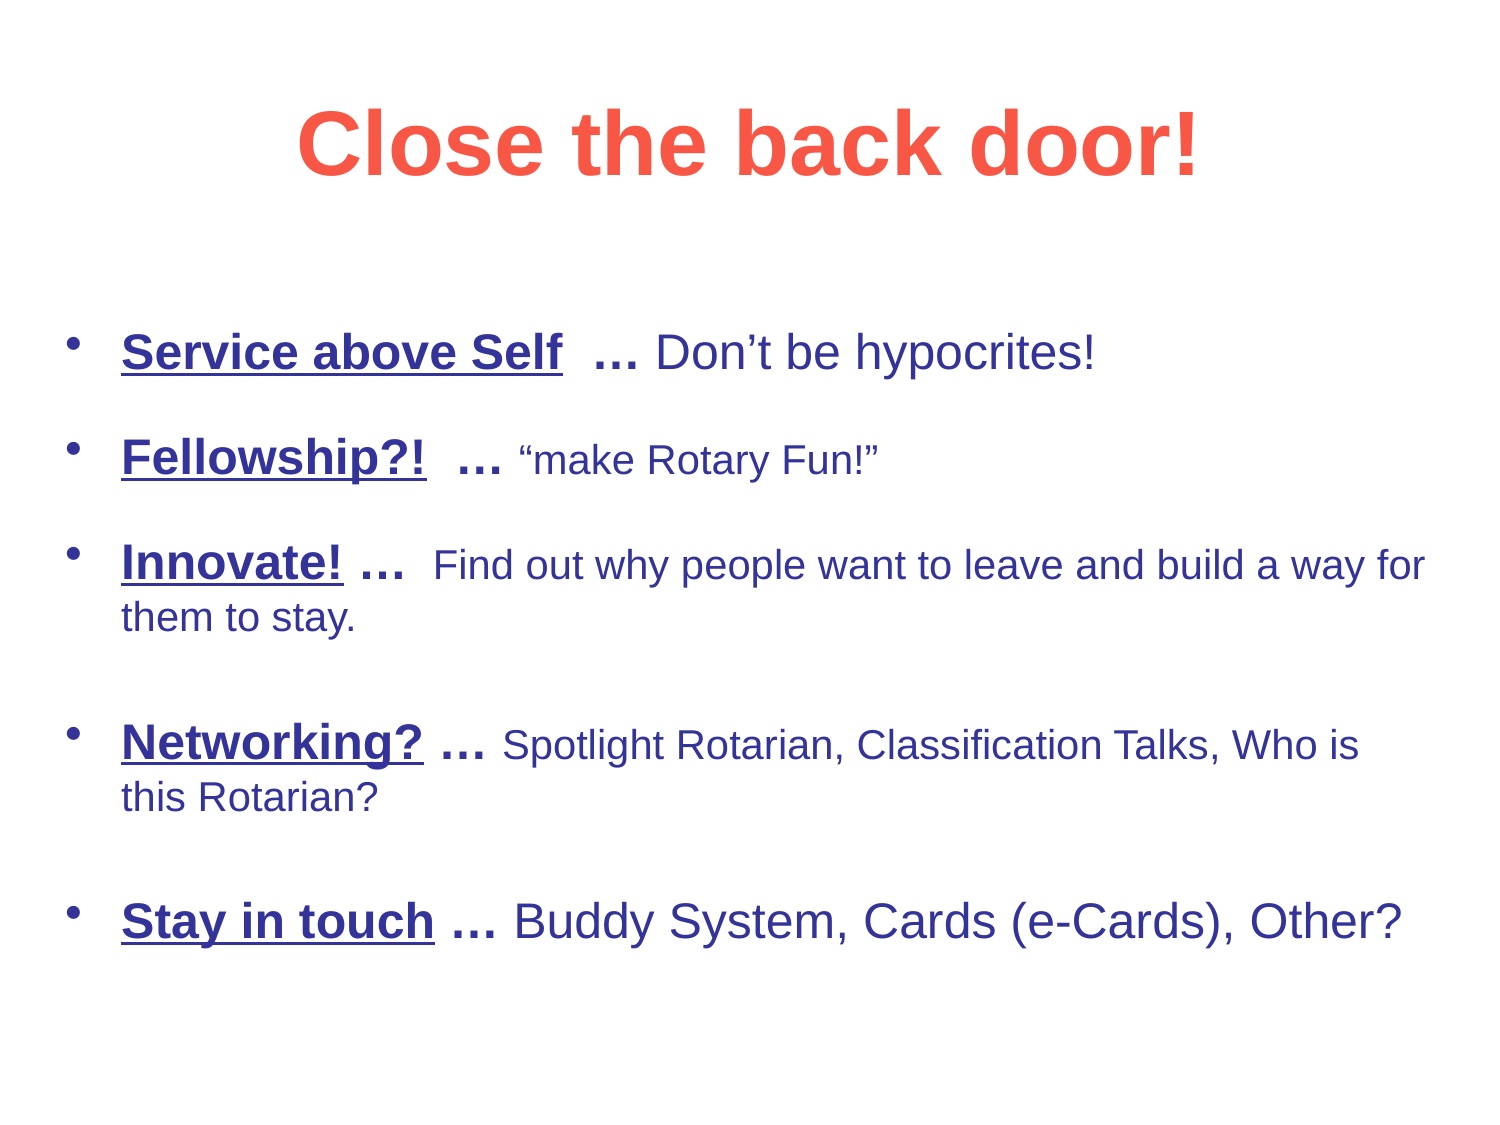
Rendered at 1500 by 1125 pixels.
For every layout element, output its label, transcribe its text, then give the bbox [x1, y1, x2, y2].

list Service above Self … Don’t be hypocrites! Fellowship?! … “make Rotary Fun!” Innovate! … Find out why people want to leave and build a way for them to stay. Networking? … Spotlight Rotarian, Classification Talks, Who is this Rotarian? Stay in touch … Buddy System, Cards (e-Cards), Other? [49, 312, 1451, 1063]
title Close the back door! [74, 112, 1426, 276]
